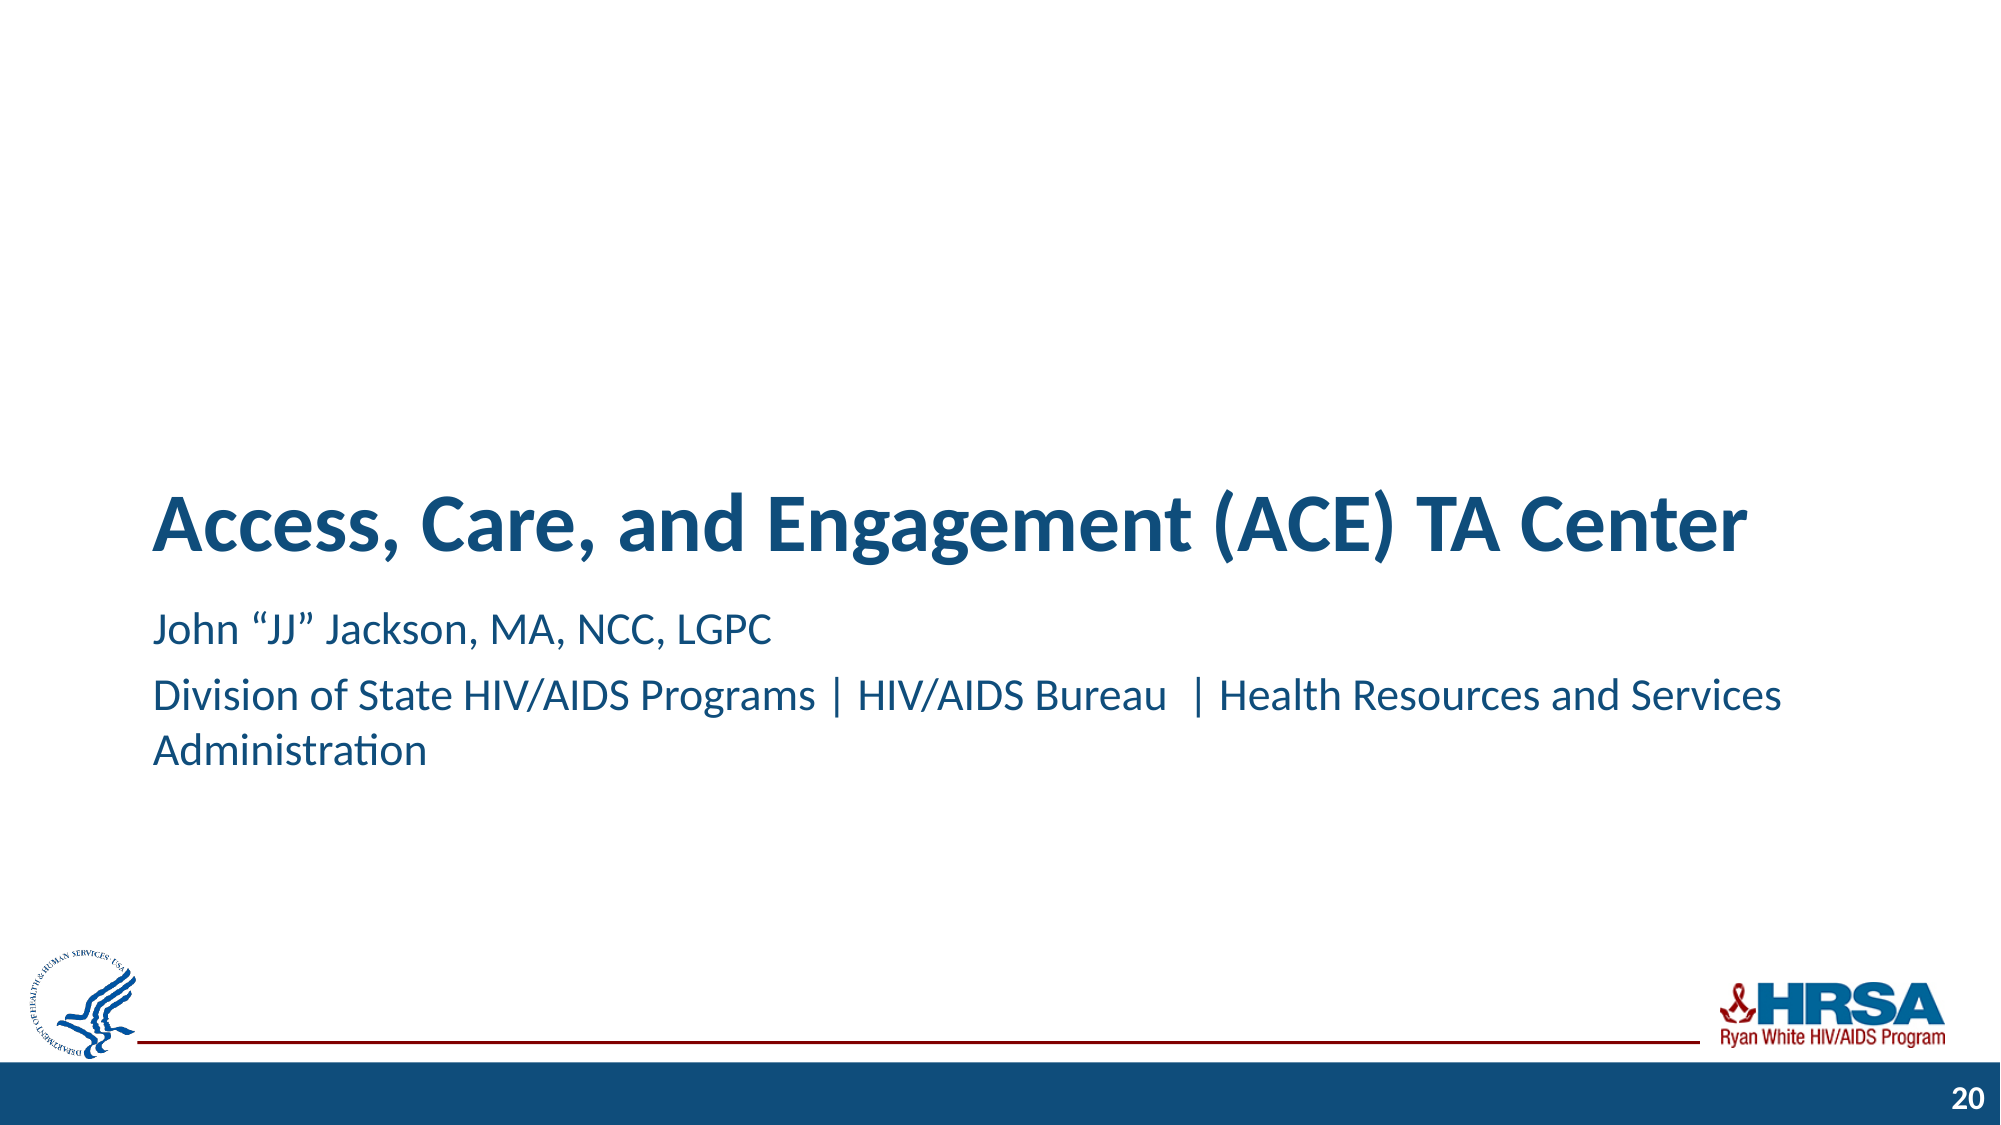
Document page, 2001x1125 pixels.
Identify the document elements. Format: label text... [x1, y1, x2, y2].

picture [24, 946, 141, 1062]
list John “JJ” Jackson, MA, NCC, LGPC Division of State HIV/AIDS Programs | HIV/AIDS Bureau | Health Resources and Services Administration [138, 591, 1863, 863]
picture [1720, 982, 1945, 1048]
slide_number 20 [1550, 1065, 2000, 1125]
title Access, Care, and Engagement (ACE) TA Center [138, 184, 1863, 576]
